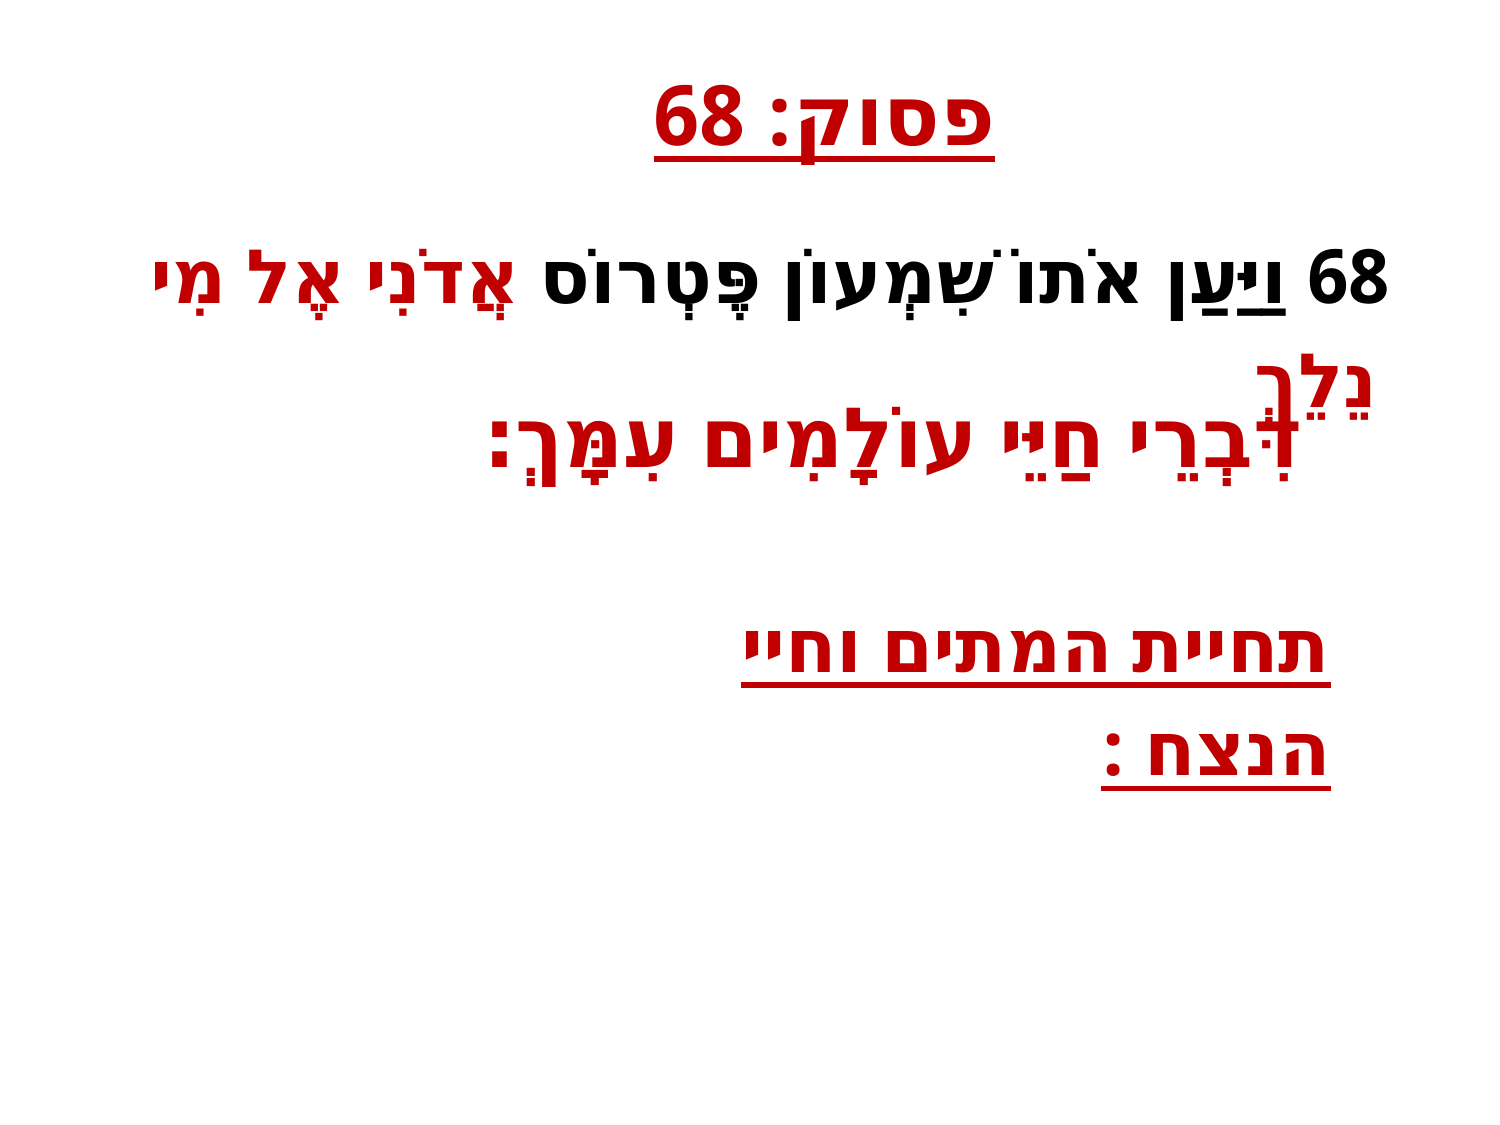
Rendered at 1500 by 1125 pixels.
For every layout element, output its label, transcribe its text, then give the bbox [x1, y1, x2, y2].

text_box תחיית המתים וחיי הנצח : [478, 576, 1346, 798]
text_box פסוק: 68 [383, 54, 1010, 170]
text_box דִּבְרֵי חַיֵּי עוֹלָמִים עִמָּךְ׃ [123, 361, 1317, 492]
text_box 68 וַיַּעַן אֹתוֹ שִׁמְעוֹן פֶּטְרוֹס אֲדֹנִי אֶל מִי נֵלֵךְ [81, 208, 1405, 430]
